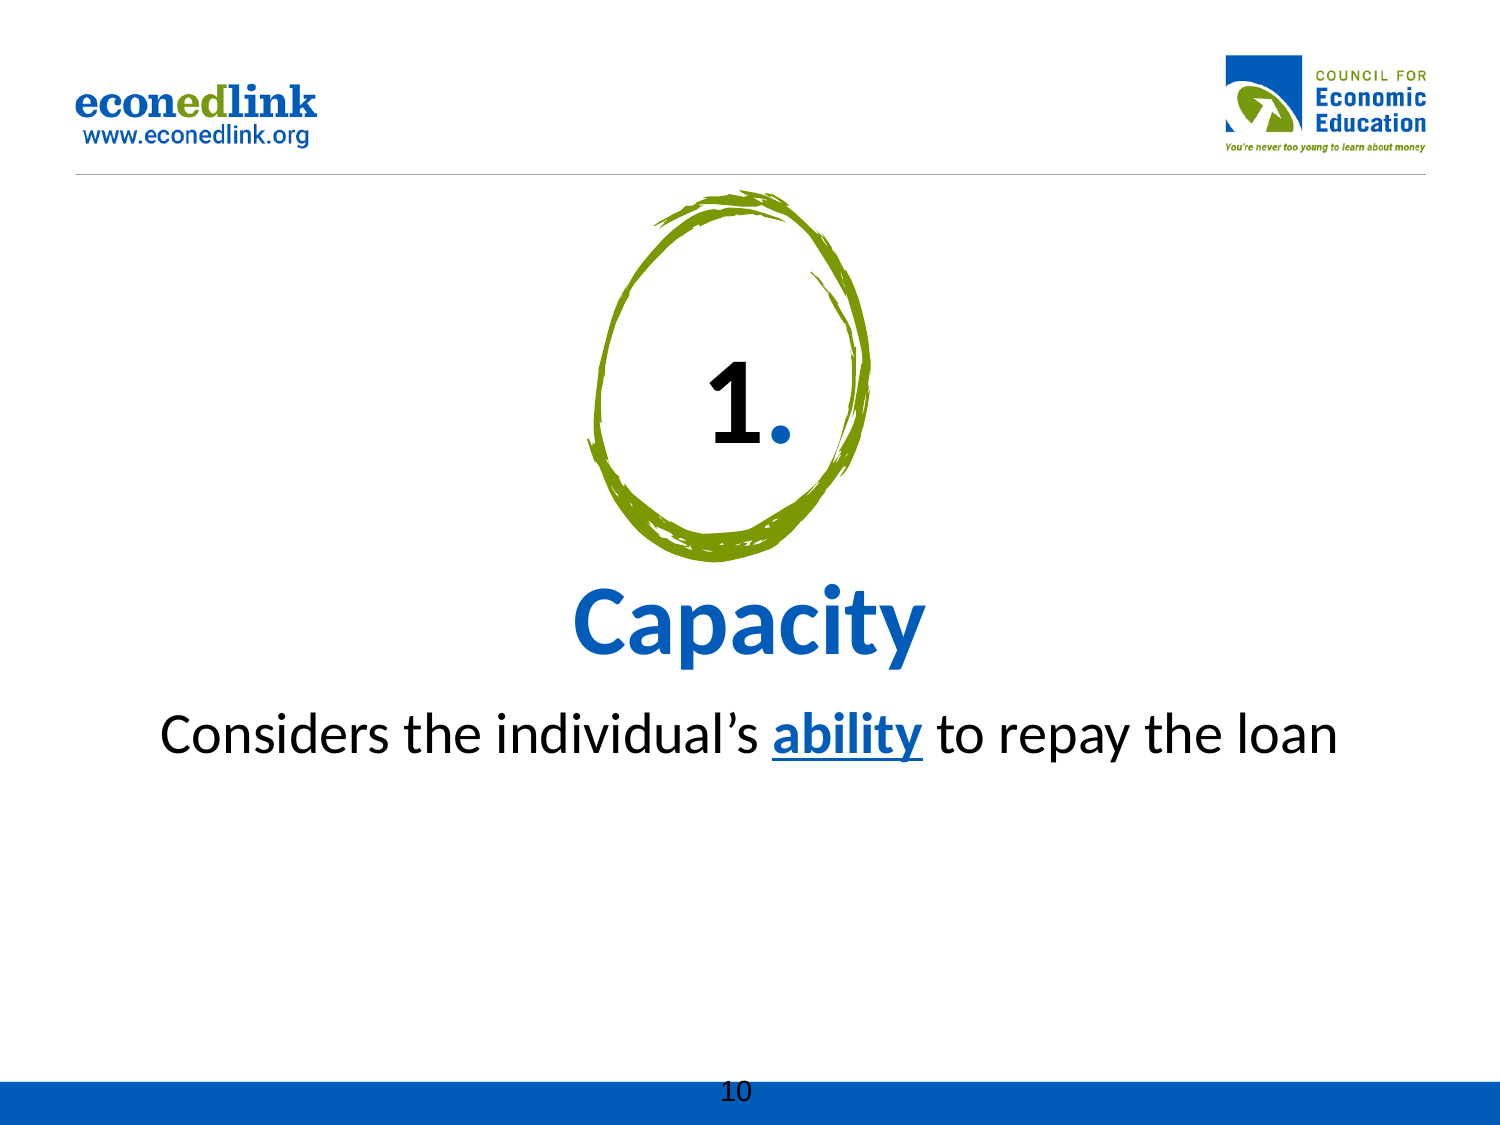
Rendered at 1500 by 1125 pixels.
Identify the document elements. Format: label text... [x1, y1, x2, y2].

text_box [586, 190, 872, 563]
picture [0, 0, 1500, 1125]
title 1. Capacity [112, 429, 1388, 684]
subtitle Considers the individual’s ability to repay the loan [112, 687, 1388, 860]
slide_number 10 [705, 1057, 795, 1125]
